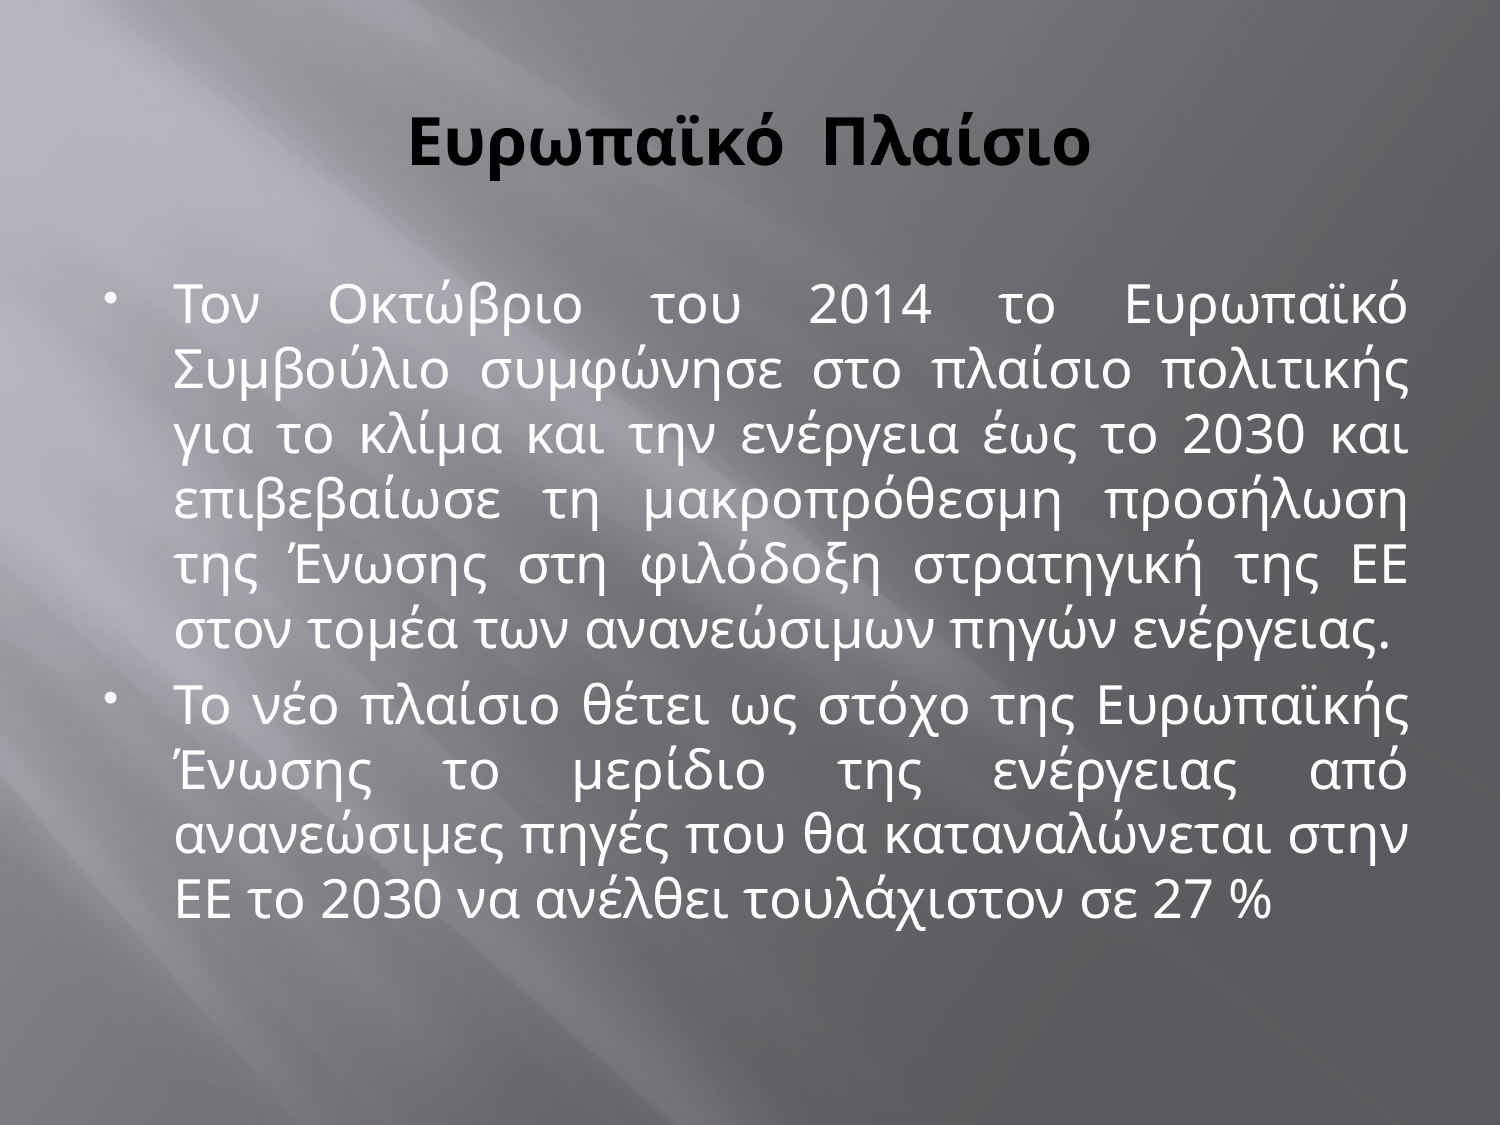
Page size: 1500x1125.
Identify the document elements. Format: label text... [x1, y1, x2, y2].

title Ευρωπαϊκό Πλαίσιο [75, 45, 1425, 233]
list Τον Οκτώβριο του 2014 το Ευρωπαϊκό Συμβούλιο συμφώνησε στο πλαίσιο πολιτικής για το κλίμα και την ενέργεια έως το 2030 και επιβεβαίωσε τη μακροπρόθεσμη προσήλωση της Ένωσης στη φιλόδοξη στρατηγική της ΕΕ στον τομέα των ανανεώσιμων πηγών ενέργειας. Το νέο πλαίσιο θέτει ως στόχο της Ευρωπαϊκής Ένωσης το μερίδιο της ενέργειας από ανανεώσιμες πηγές που θα καταναλώνεται στην ΕΕ το 2030 να ανέλθει τουλάχιστον σε 27 % [75, 262, 1425, 1035]
